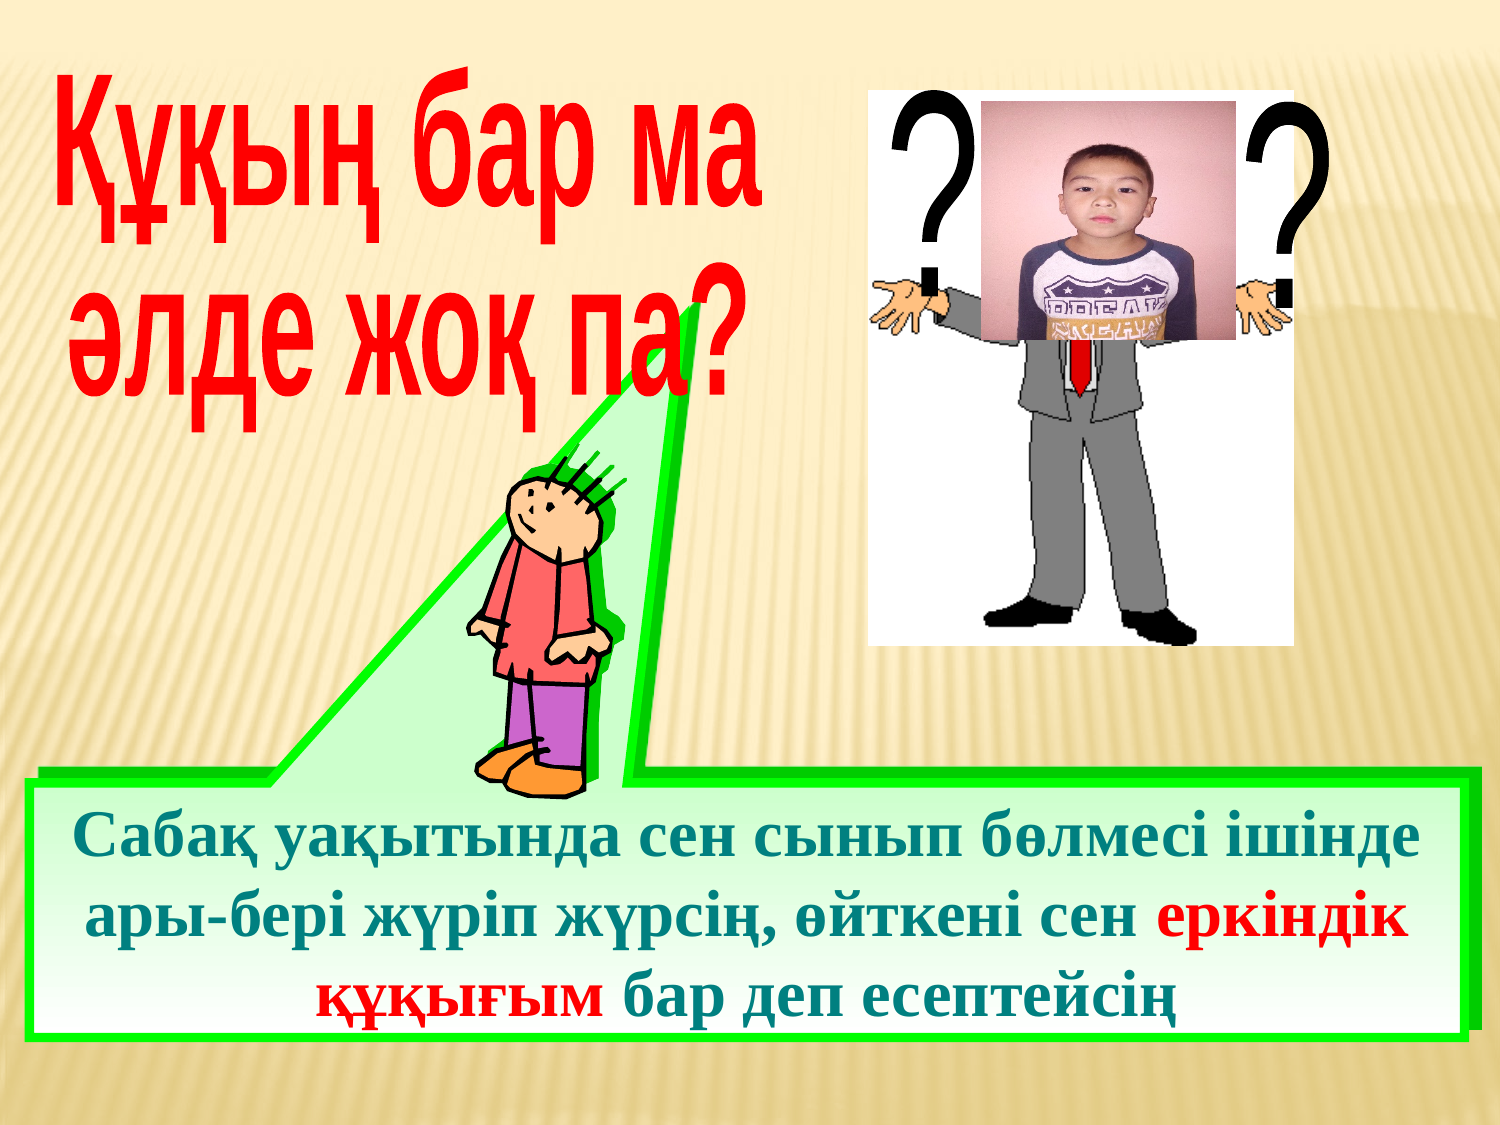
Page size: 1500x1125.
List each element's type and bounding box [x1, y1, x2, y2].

text_box [29, 455, 1465, 1048]
picture [867, 89, 1294, 646]
